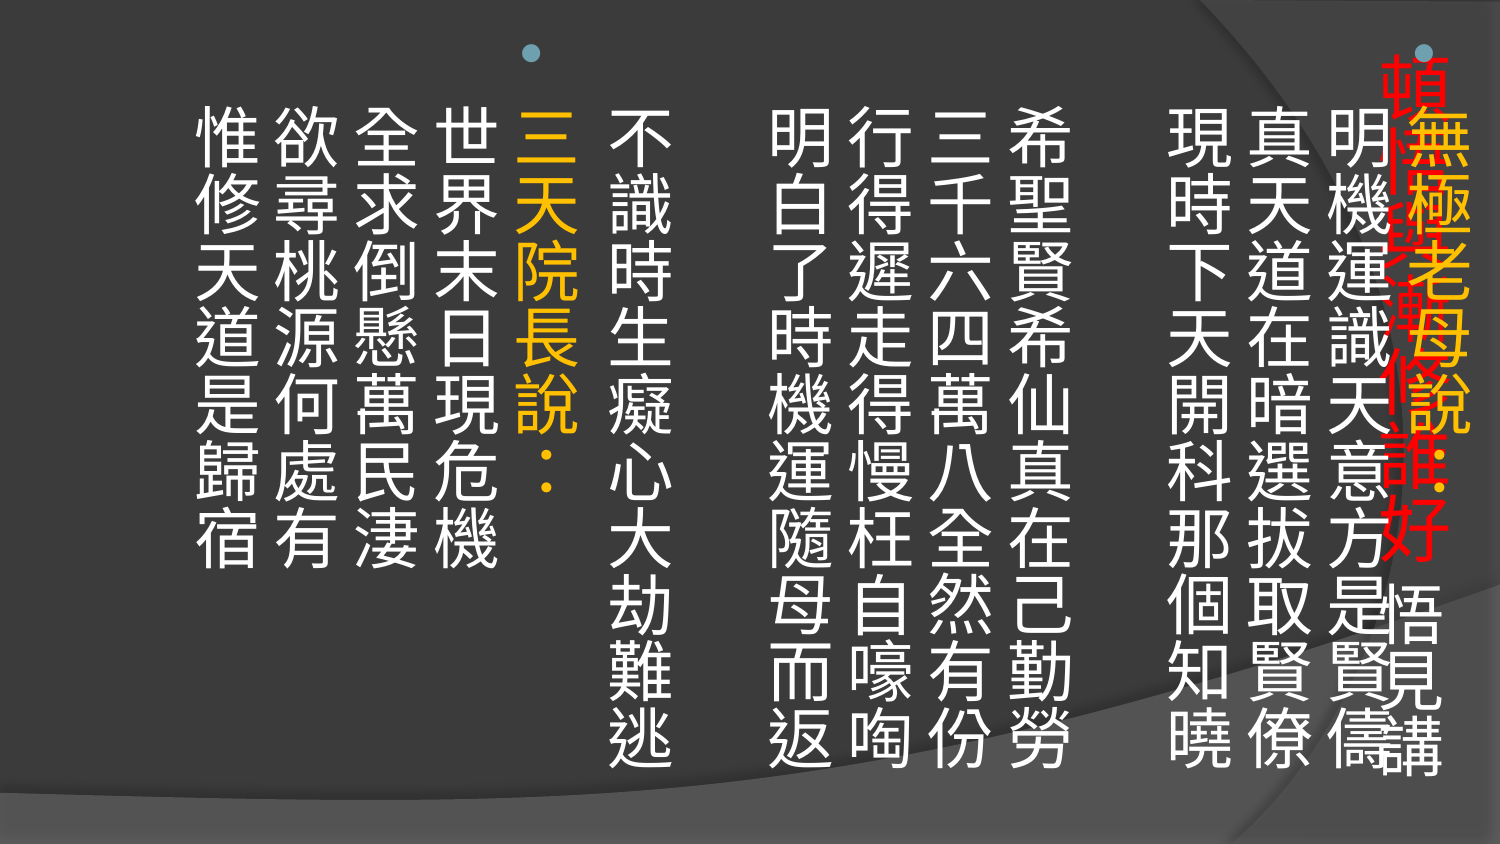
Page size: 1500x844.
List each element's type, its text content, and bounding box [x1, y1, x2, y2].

title 頓悟與漸修誰好 悟見講 [1352, 20, 1473, 812]
list 五、頓悟時代的作為 無極老母說： 明機運識天意方是賢儔 真天道在暗選拔取賢僚 現時下天開科那個知曉 希聖賢希仙真在己勤勞 三千六四萬八全然有份 行得遲走得慢枉自嚎啕 明白了時機運隨母而返 不識時生癡心大劫難逃 三天院長說： 世界末日現危機 全求倒懸萬民淒 欲尋桃源何處有 惟修天道是歸宿 [17, 20, 1341, 824]
